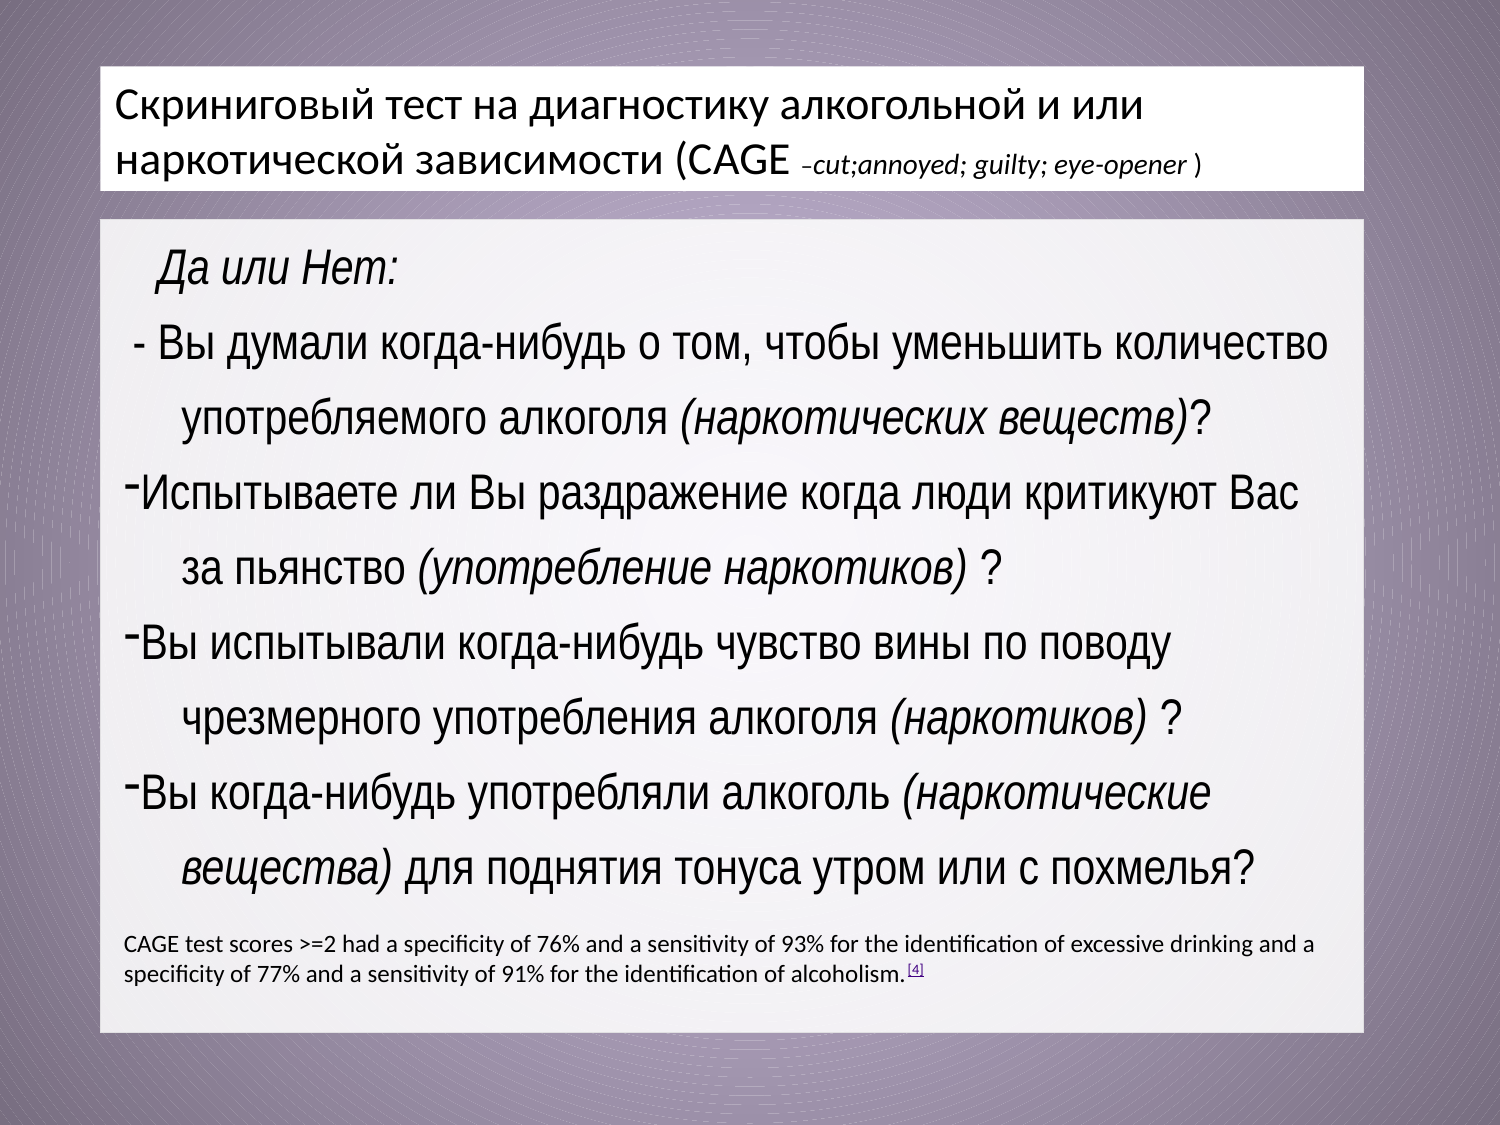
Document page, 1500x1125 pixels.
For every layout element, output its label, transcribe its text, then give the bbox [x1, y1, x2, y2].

text_box Да или Нет: - Вы думали когда-нибудь о том, чтобы уменьшить количество употребляемого алкоголя (наркотических веществ)? Испытываете ли Вы раздражение когда люди критикуют Вас за пьянство (употребление наркотиков) ? Вы испытывали когда-нибудь чувство вины по поводу чрезмерного употребления алкоголя (наркотиков) ? Вы когда-нибудь употребляли алкоголь (наркотические вещества) для поднятия тонуса утром или с похмелья? CAGE test scores >=2 had a specificity of 76% and a sensitivity of 93% for the identification of excessive drinking and a specificity of 77% and a sensitivity of 91% for the identification of alcoholism.[4] [100, 219, 1364, 1033]
text_box Скриниговый тест на диагностику алкогольной и или наркотической зависимости (СAGE –cut;annoyed; guilty; eye-opener ) [100, 66, 1364, 191]
